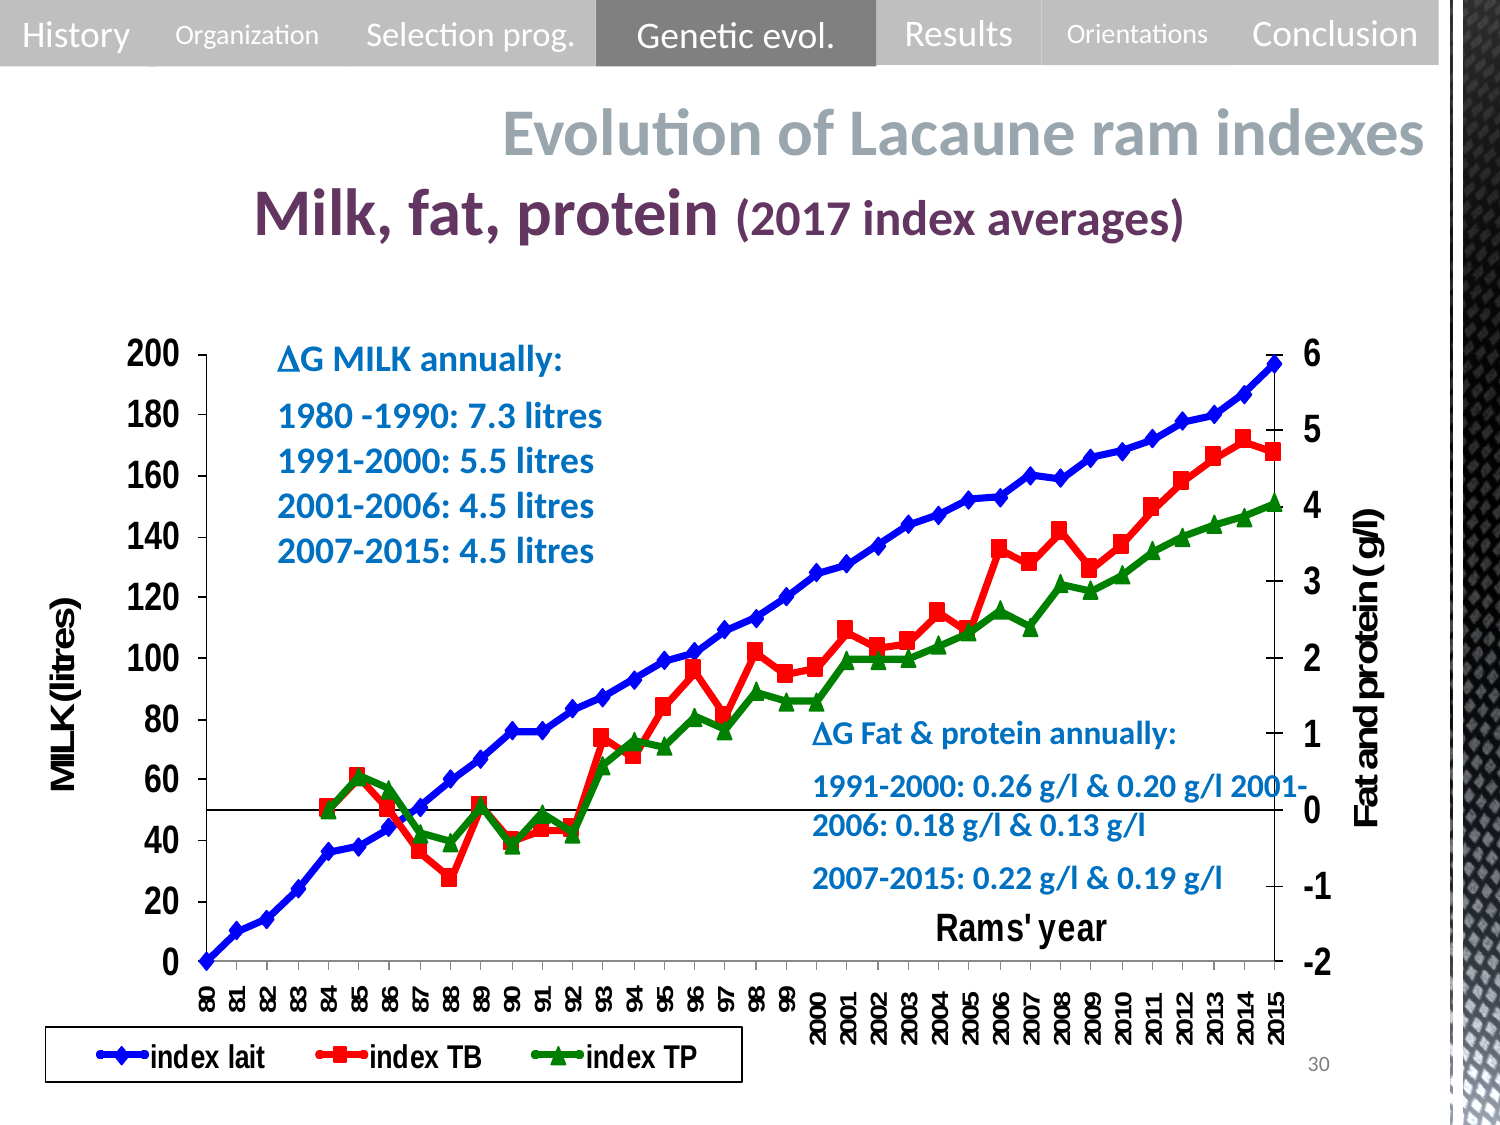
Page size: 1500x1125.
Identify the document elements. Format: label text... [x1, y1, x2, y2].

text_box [25, 219, 1448, 1097]
picture [1447, 0, 1500, 1125]
text_box Selection prog. [346, 0, 597, 68]
text_box Conclusion [1231, 0, 1440, 66]
text_box Genetic evol. [597, 0, 878, 68]
text_box History [0, 0, 147, 68]
text_box Orientations [1040, 0, 1231, 66]
text_box Organization [147, 0, 346, 68]
text_box Evolution of Lacaune ram indexes Milk, fat, protein (2017 index averages) [0, 66, 1441, 271]
text_box Results [878, 0, 1040, 66]
